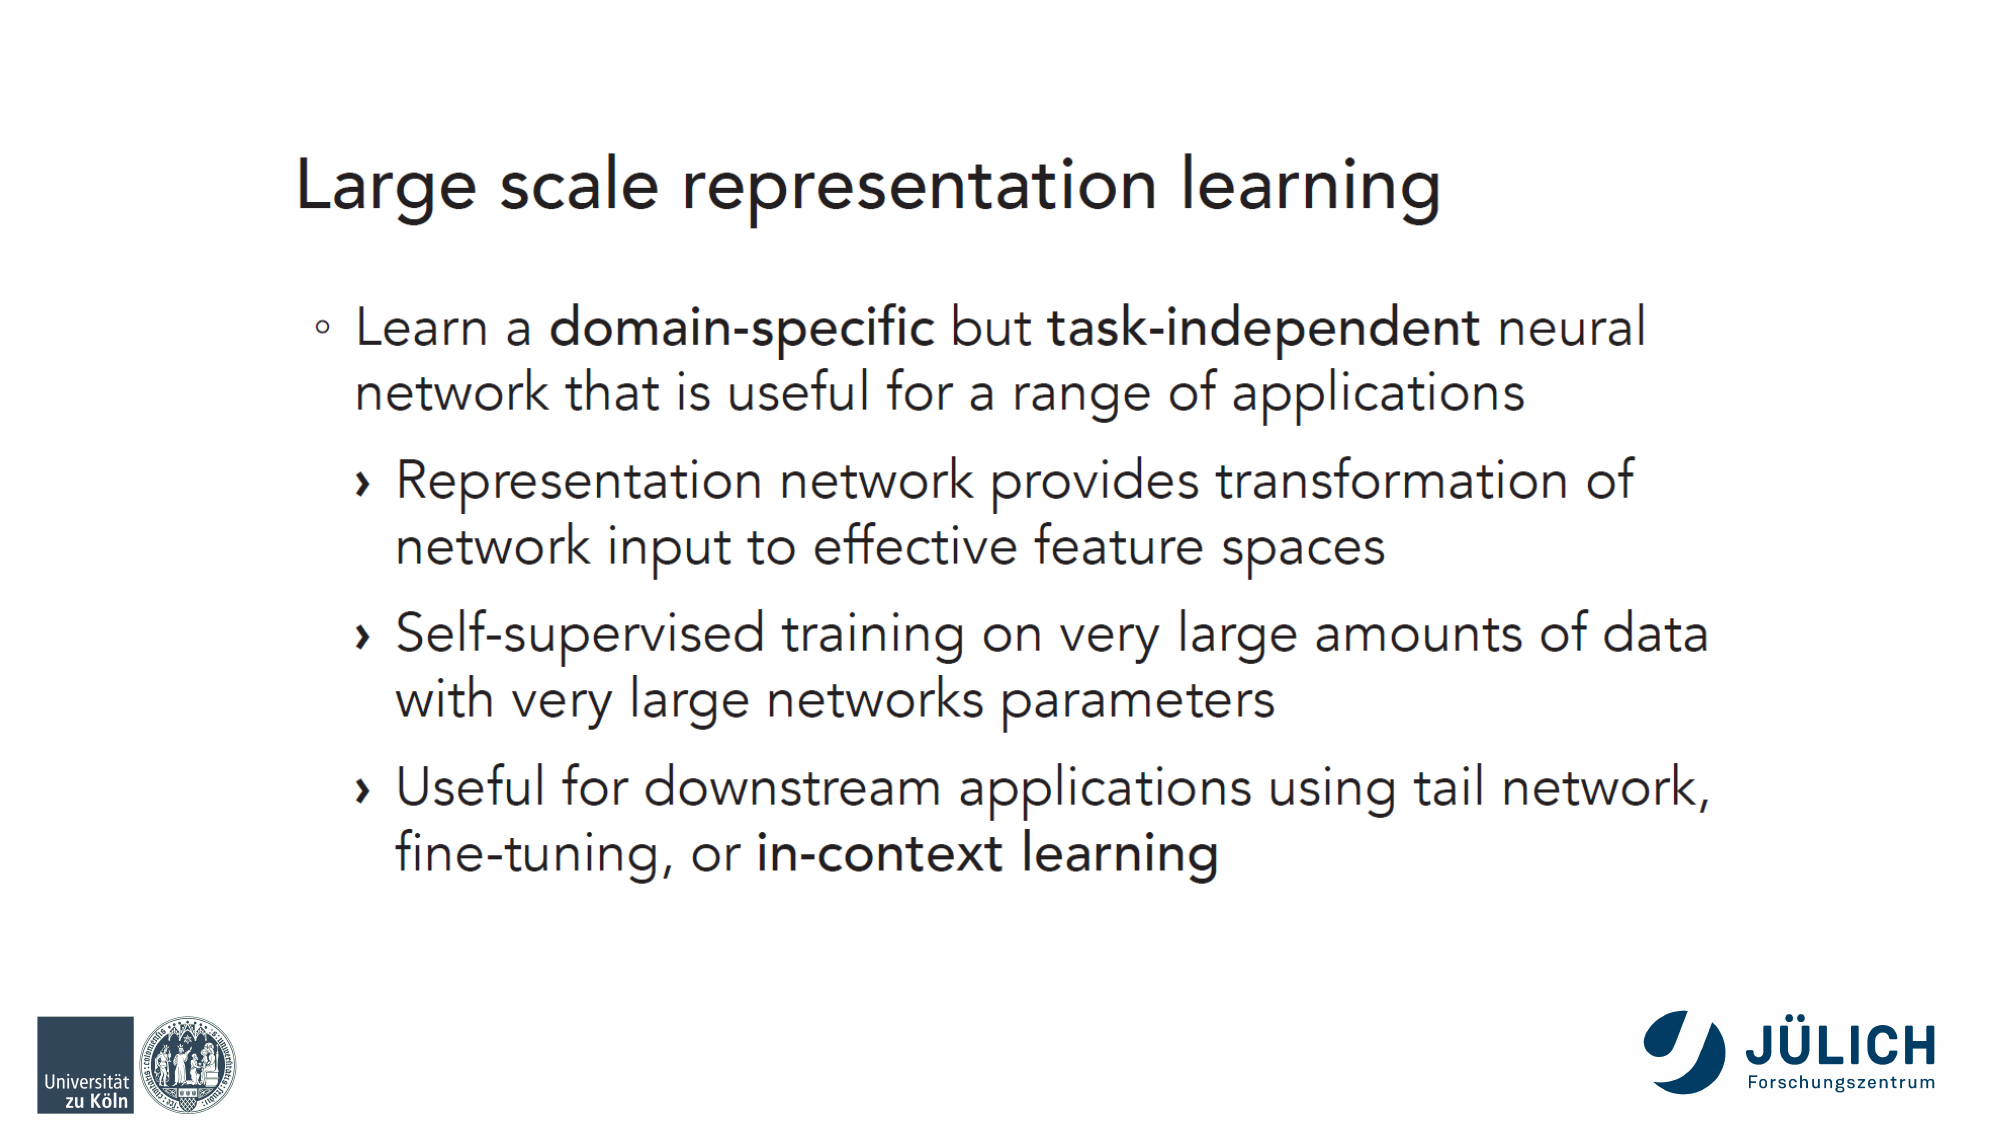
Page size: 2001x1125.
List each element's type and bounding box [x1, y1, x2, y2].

picture [240, 122, 1760, 911]
picture [34, 1012, 241, 1118]
picture [1634, 1001, 1944, 1104]
